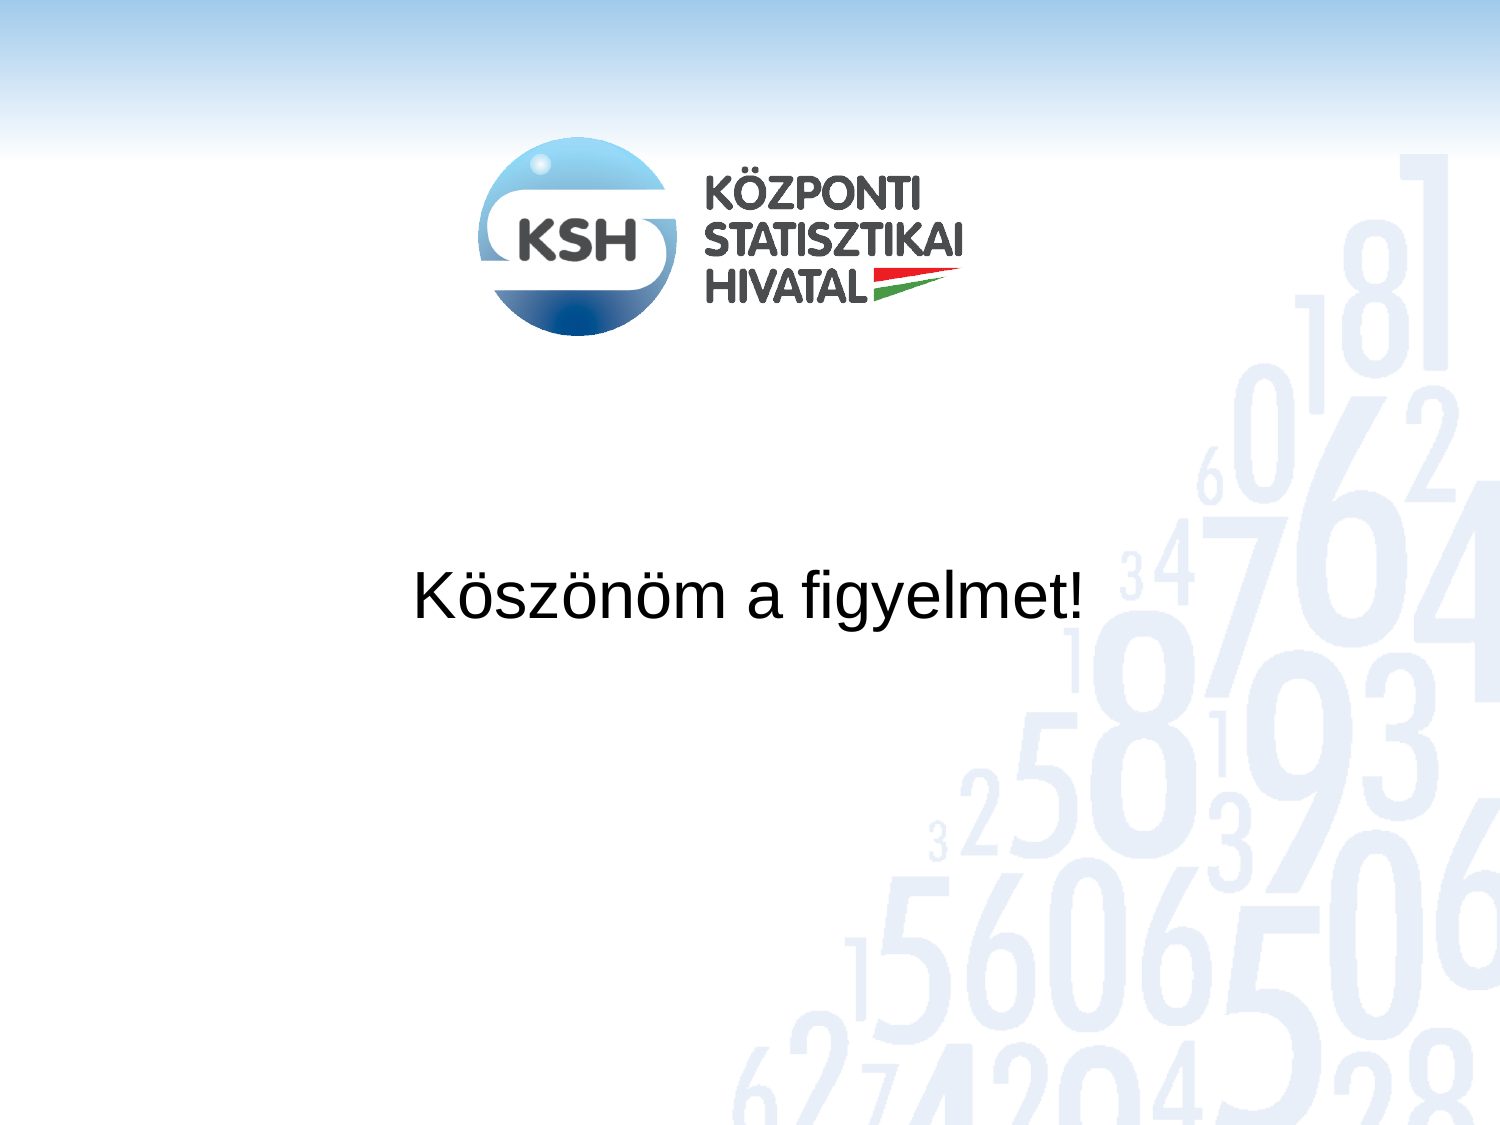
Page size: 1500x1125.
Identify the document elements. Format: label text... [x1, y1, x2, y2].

title Köszönöm a figyelmet! [112, 479, 1388, 705]
picture [429, 137, 1500, 1125]
